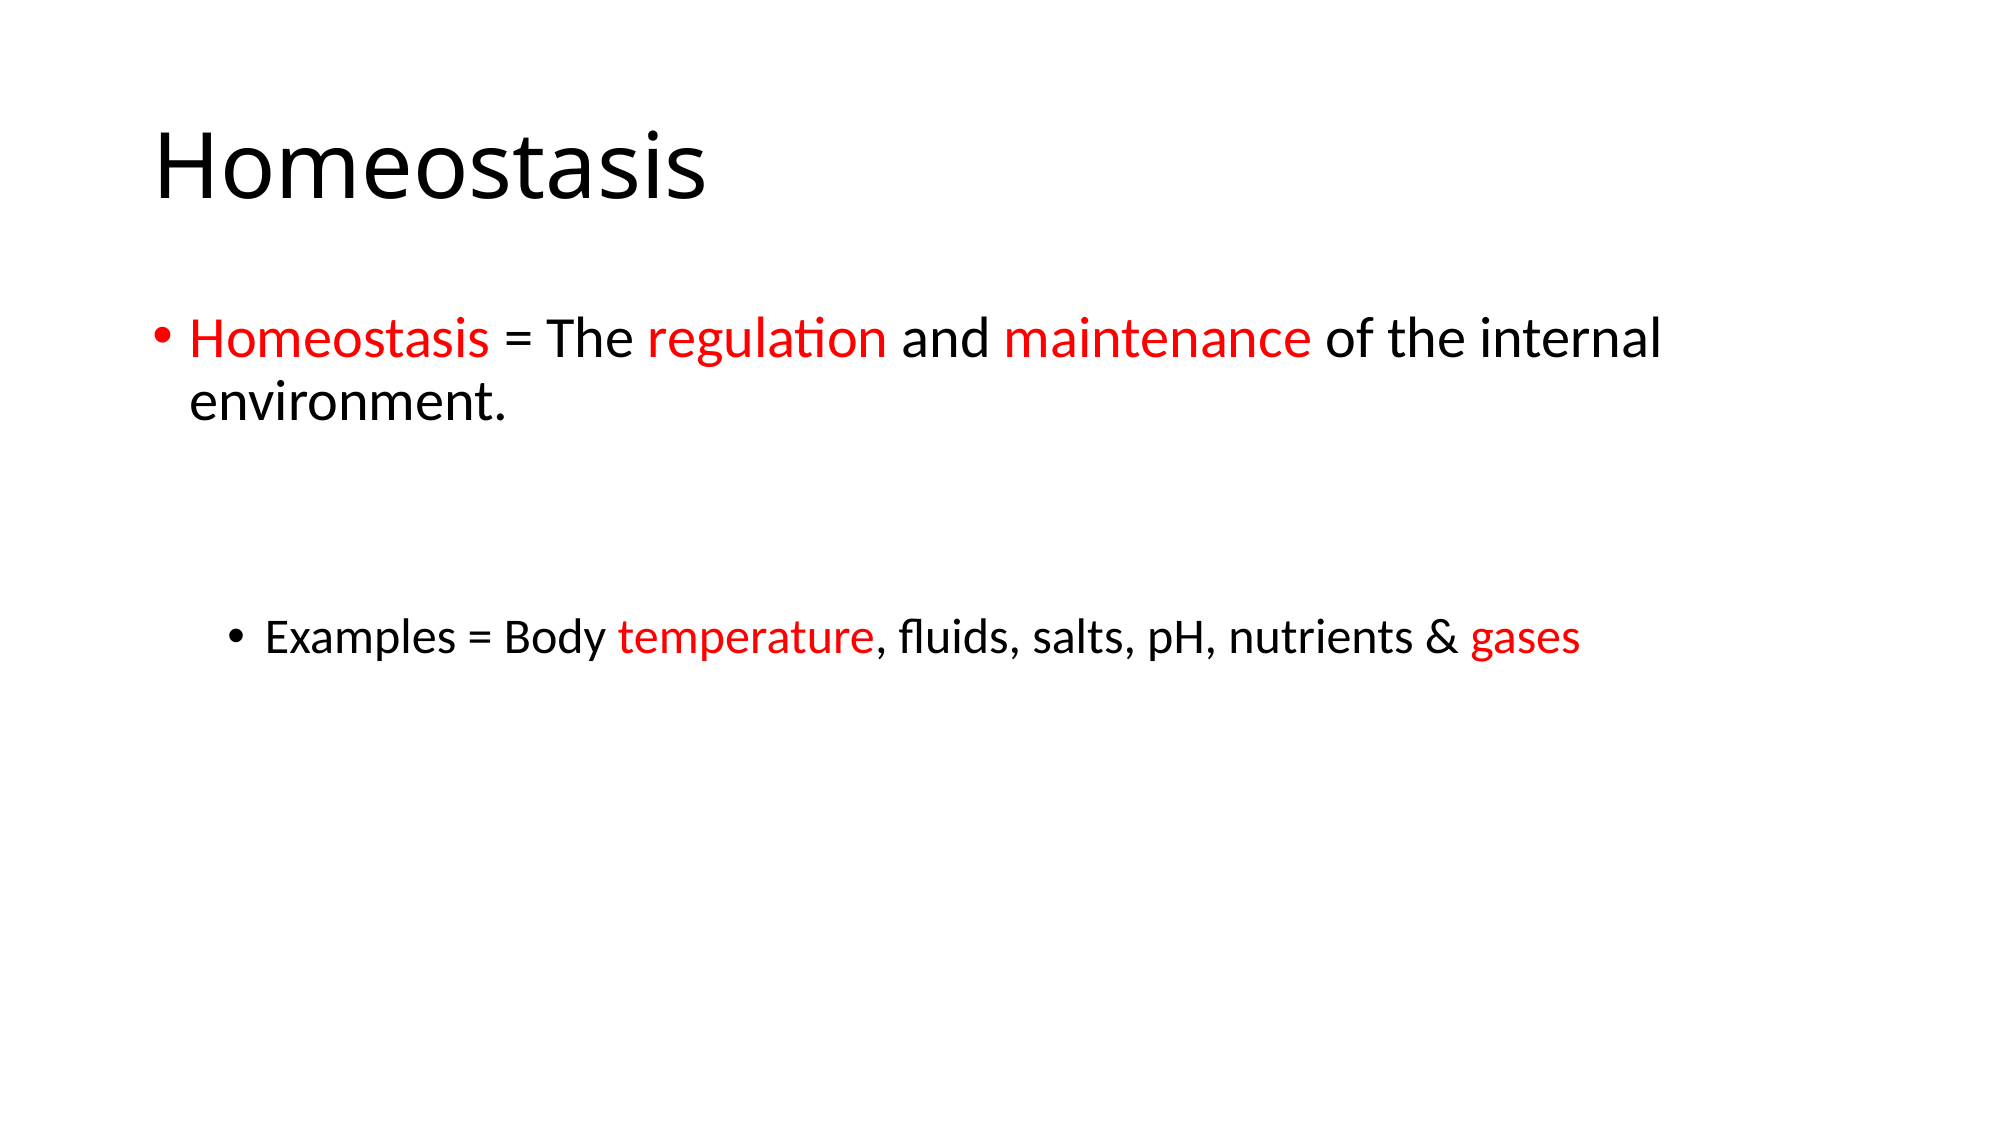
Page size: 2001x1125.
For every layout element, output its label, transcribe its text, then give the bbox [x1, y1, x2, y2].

title Homeostasis [137, 59, 1863, 278]
list Homeostasis = The regulation and maintenance of the internal environment. Examples = Body temperature, fluids, salts, pH, nutrients & gases [137, 299, 1863, 1014]
